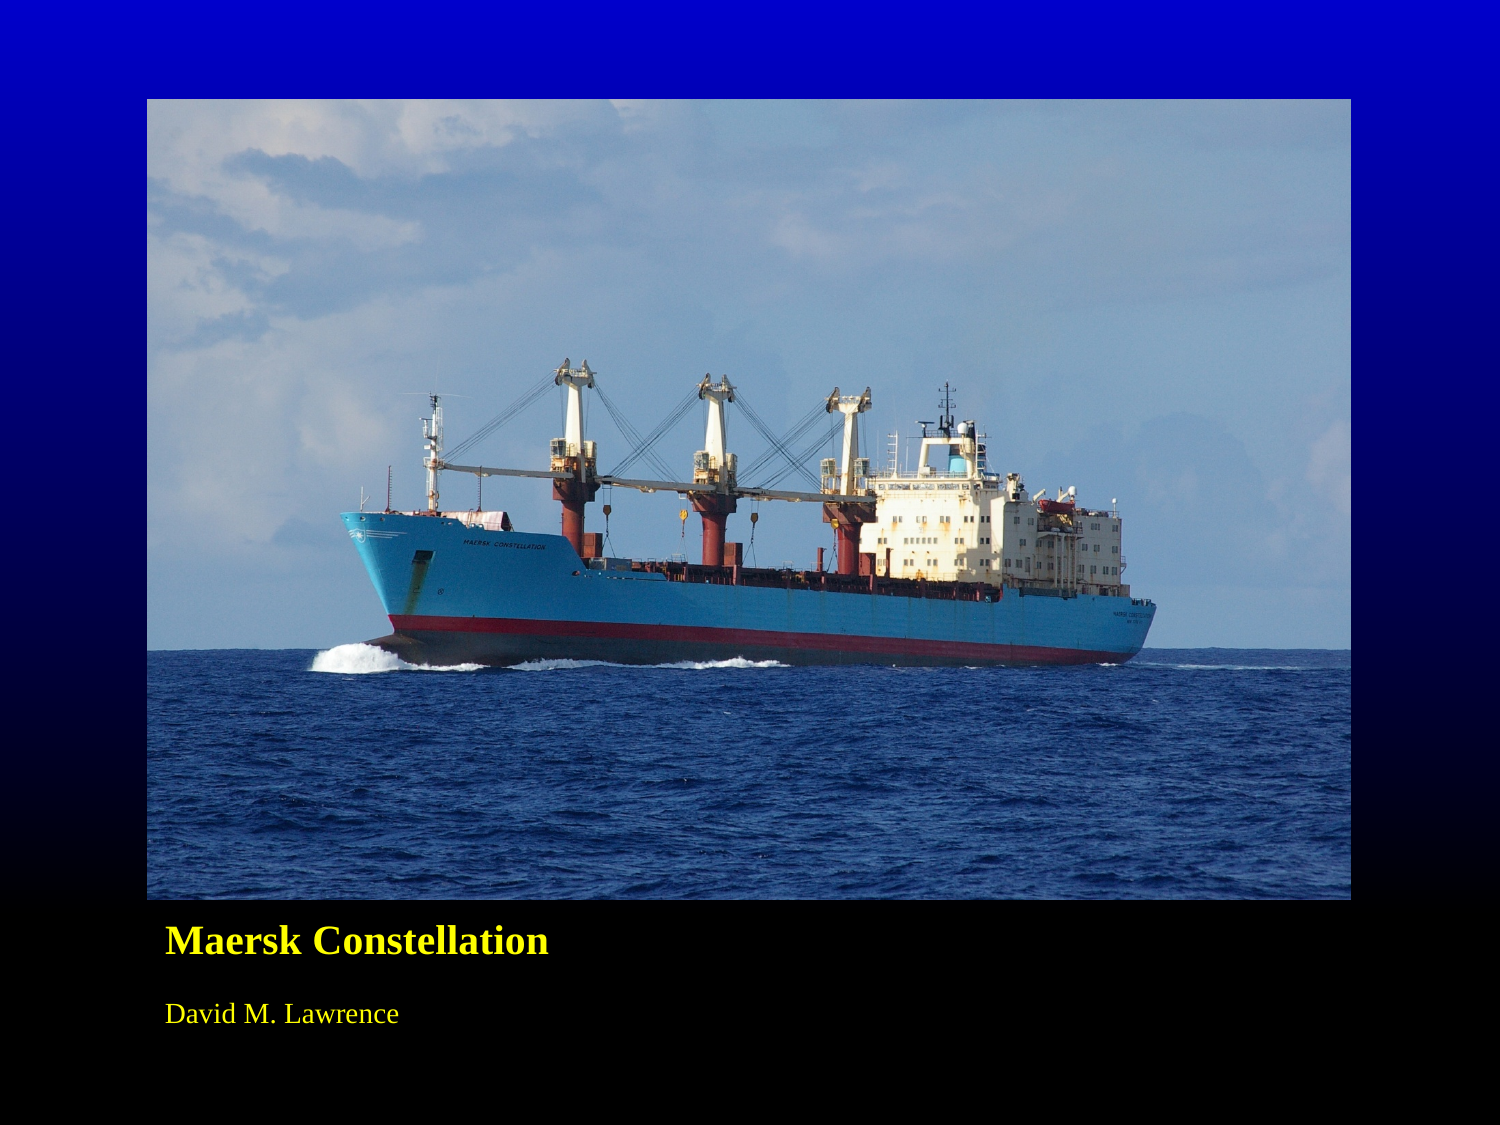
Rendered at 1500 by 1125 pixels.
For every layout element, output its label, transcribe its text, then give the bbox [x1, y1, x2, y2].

title Maersk Constellation [150, 909, 1313, 975]
text_box David M. Lawrence [150, 987, 1313, 1050]
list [146, 99, 1351, 901]
